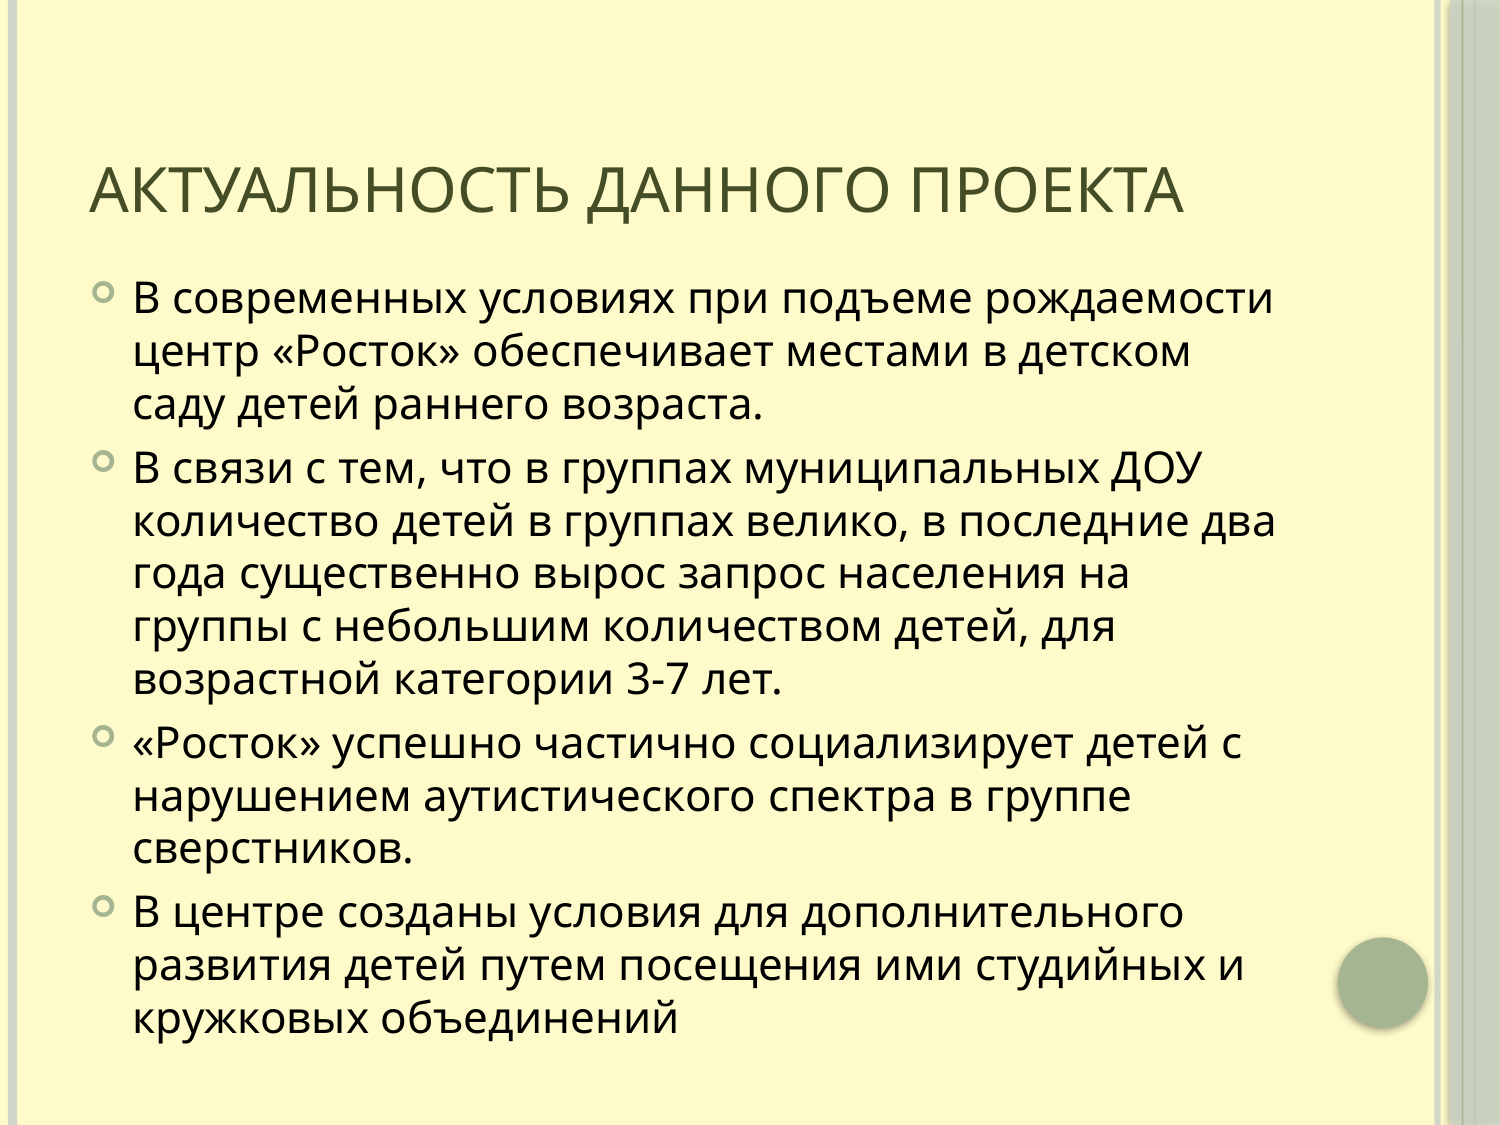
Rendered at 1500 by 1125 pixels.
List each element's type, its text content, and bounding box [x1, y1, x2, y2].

list В современных условиях при подъеме рождаемости центр «Росток» обеспечивает местами в детском саду детей раннего возраста. В связи с тем, что в группах муниципальных ДОУ количество детей в группах велико, в последние два года существенно вырос запрос населения на группы с небольшим количеством детей, для возрастной категории 3-7 лет. «Росток» успешно частично социализирует детей с нарушением аутистического спектра в группе сверстников. В центре созданы условия для дополнительного развития детей путем посещения ими студийных и кружковых объединений [75, 262, 1300, 1062]
title Актуальность данного проекта [75, 45, 1300, 233]
